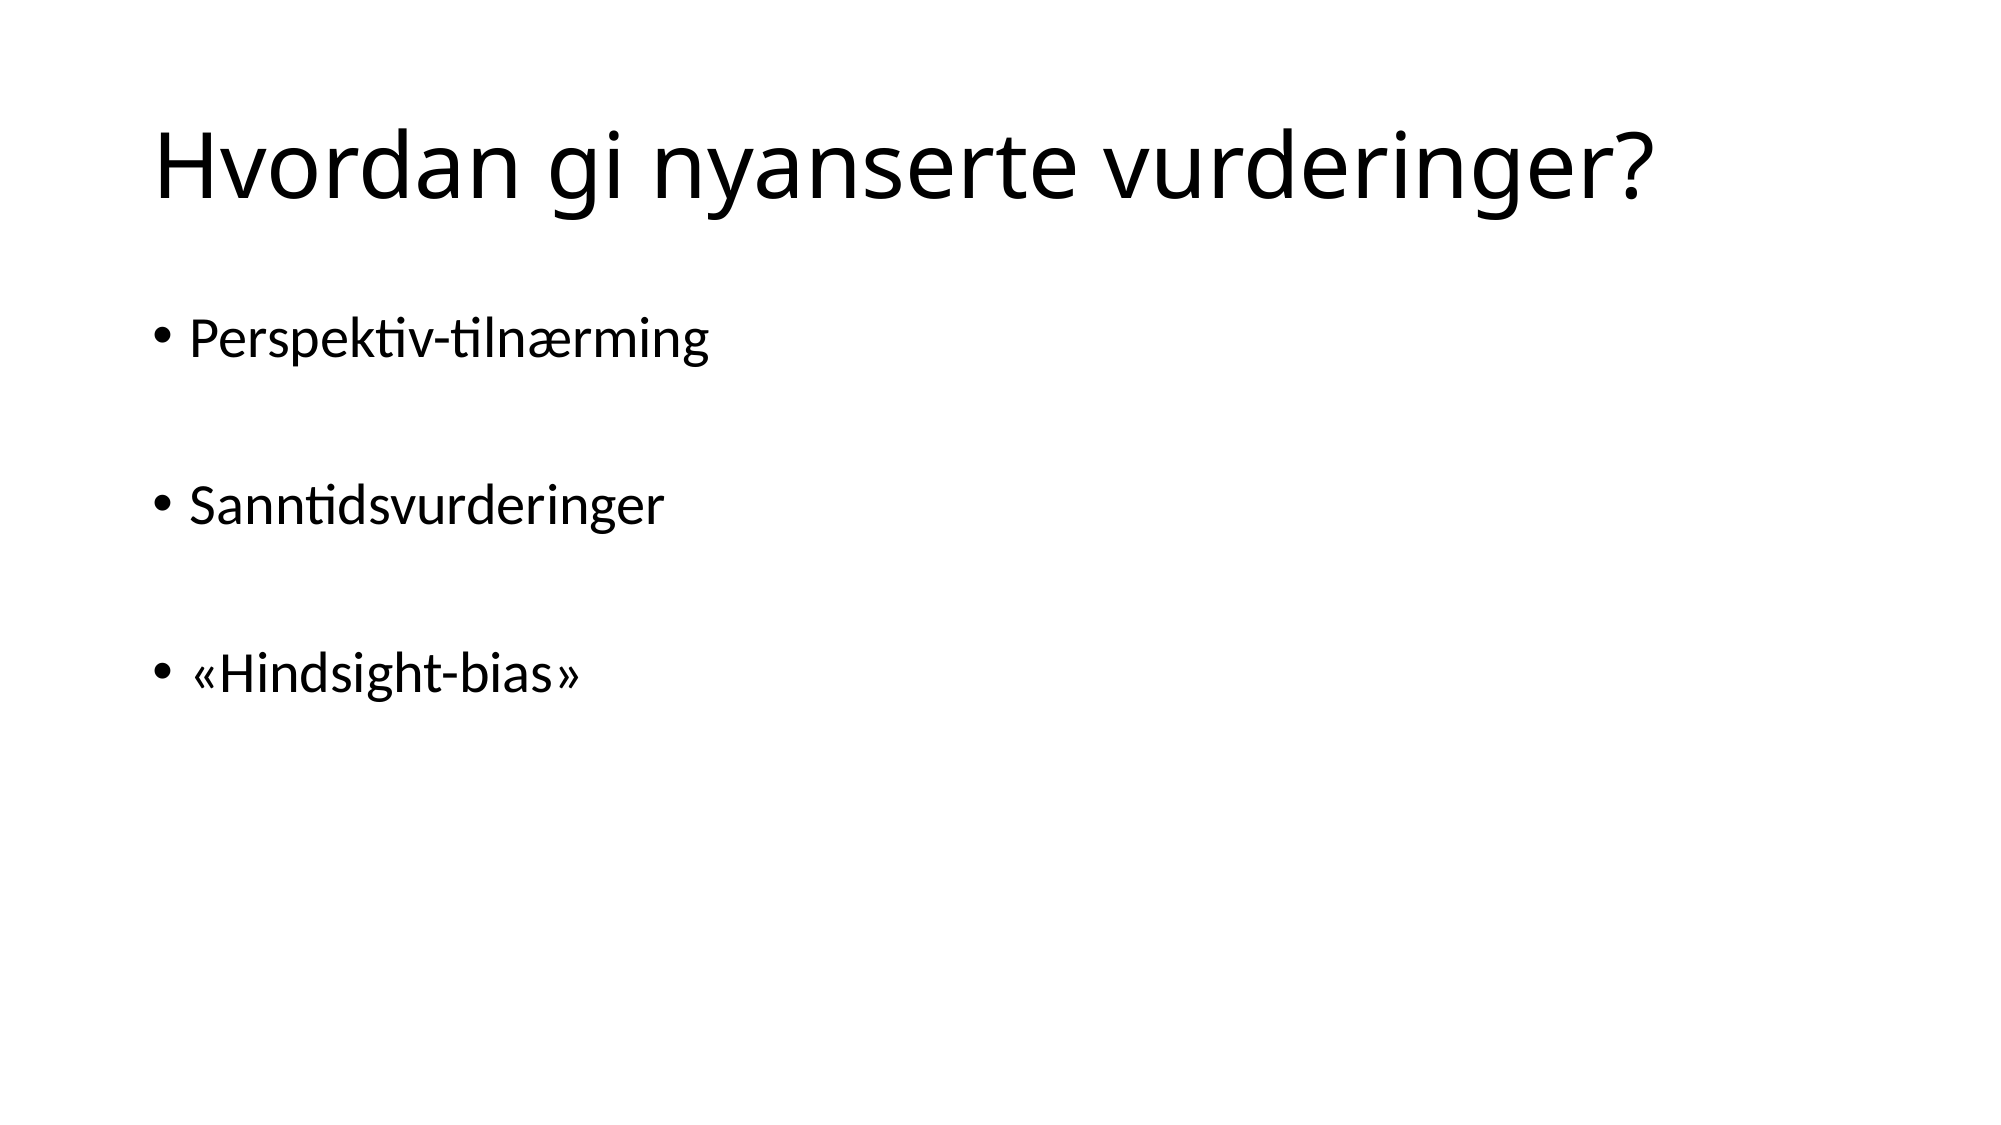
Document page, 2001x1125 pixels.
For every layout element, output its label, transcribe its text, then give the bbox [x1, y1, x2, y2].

title Hvordan gi nyanserte vurderinger? [137, 59, 1863, 278]
list Perspektiv-tilnærming Sanntidsvurderinger «Hindsight-bias» [137, 299, 1863, 1014]
